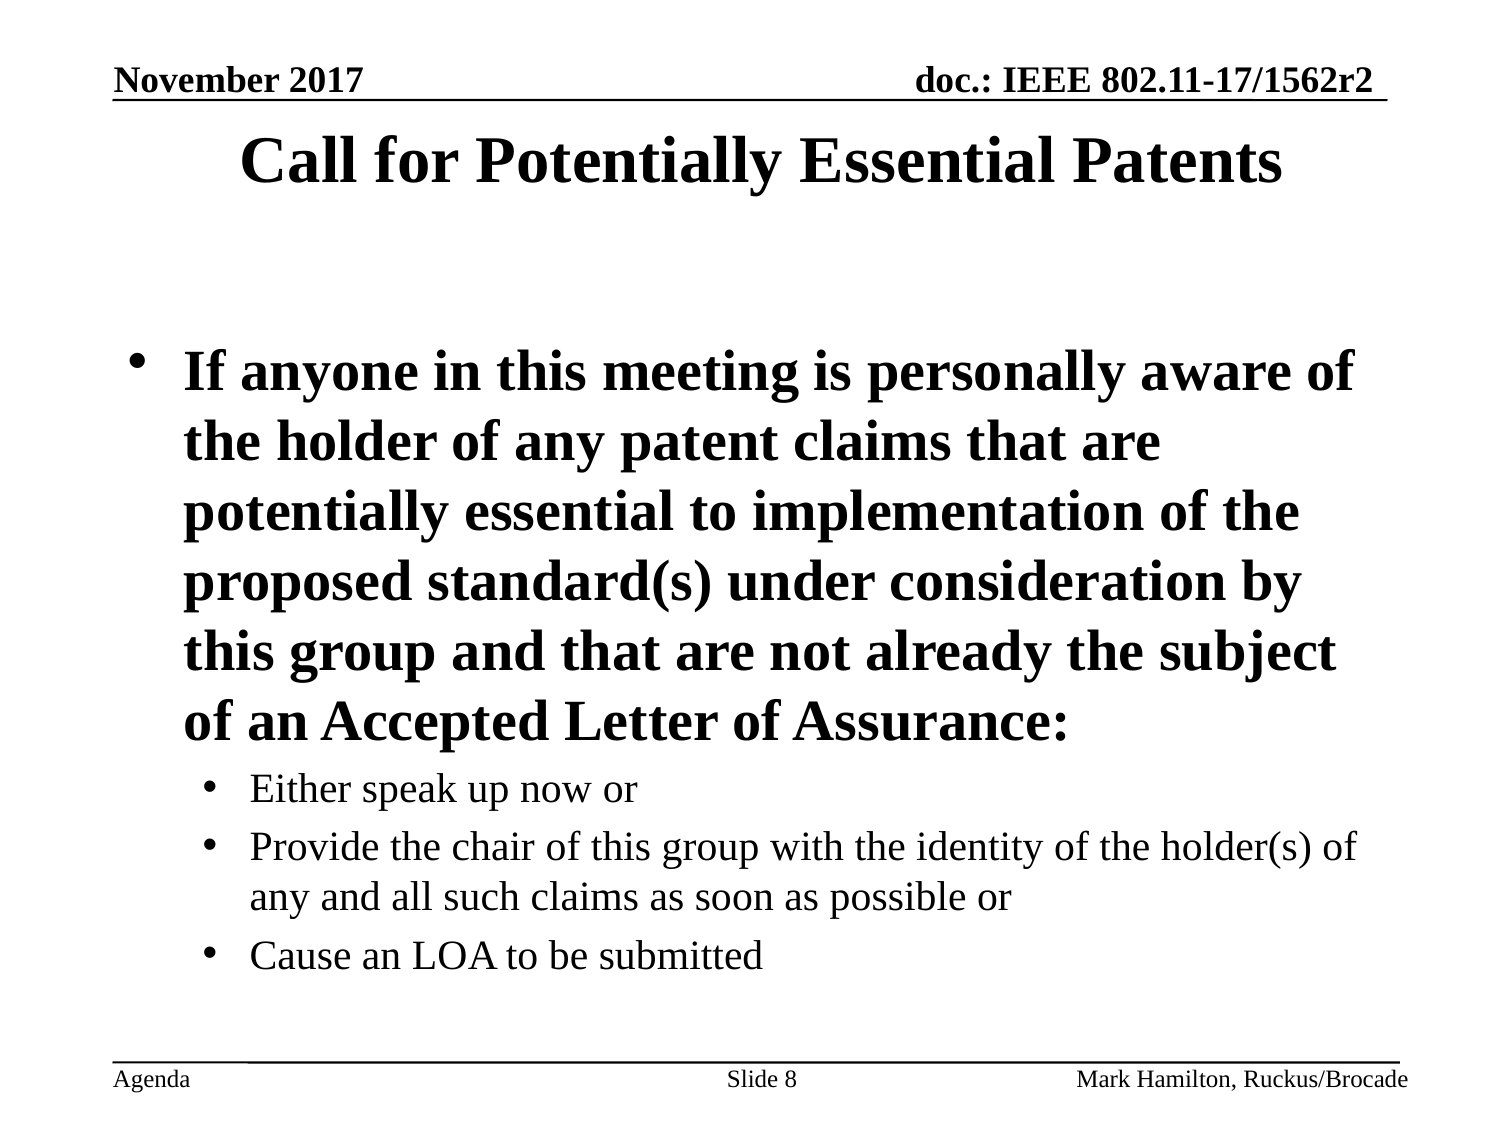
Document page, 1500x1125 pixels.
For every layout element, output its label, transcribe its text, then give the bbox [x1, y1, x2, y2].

title Call for Potentially Essential Patents [50, 62, 1475, 250]
list If anyone in this meeting is personally aware of the holder of any patent claims that are potentially essential to implementation of the proposed standard(s) under consideration by this group and that are not already the subject of an Accepted Letter of Assurance: Either speak up now or Provide the chair of this group with the identity of the holder(s) of any and all such claims as soon as possible or Cause an LOA to be submitted [112, 324, 1388, 1000]
